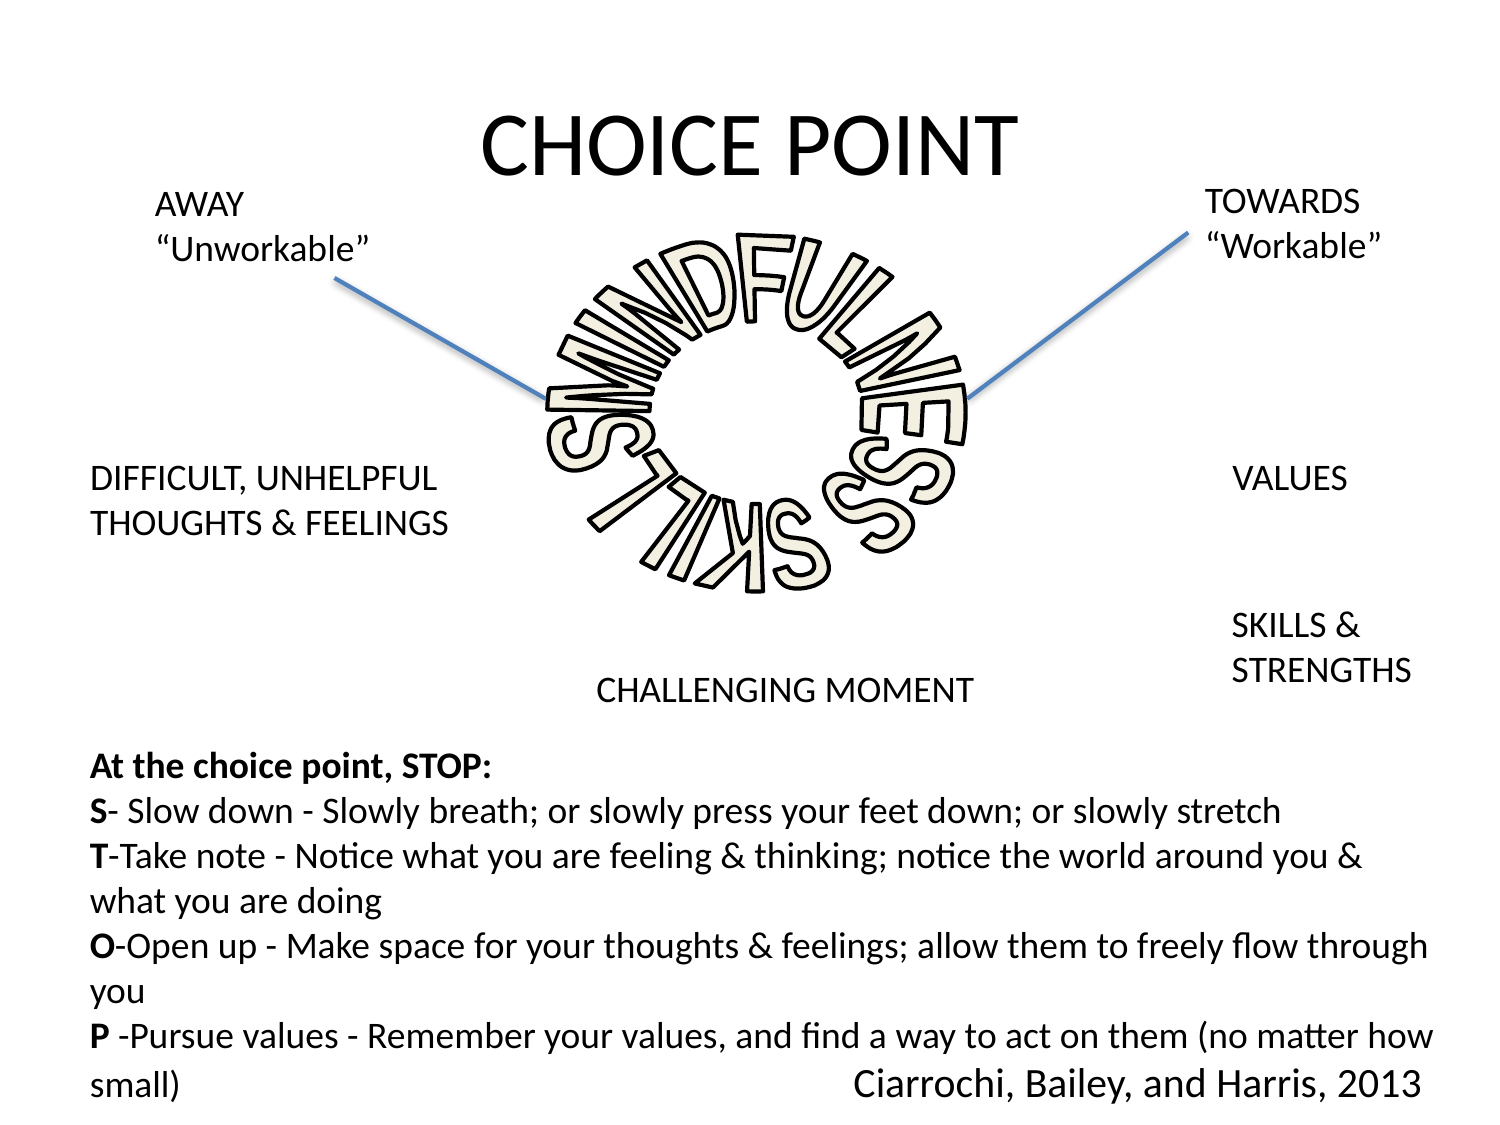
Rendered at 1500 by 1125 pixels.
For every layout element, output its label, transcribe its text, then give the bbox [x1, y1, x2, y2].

text_box CHALLENGING MOMENT [581, 657, 990, 718]
text_box AWAY “Unworkable” [139, 171, 386, 277]
text_box SKILLS & STRENGTHS [1216, 592, 1427, 698]
text_box MINDFULNESS SKILLS [821, 436, 956, 554]
text_box MINDFULNESS SKILLS [766, 497, 831, 591]
text_box DIFFICULT, UNHELPFUL THOUGHTS & FEELINGS [75, 445, 465, 551]
text_box MINDFULNESS SKILLS [667, 493, 766, 594]
text_box At the choice point, STOP: S- Slow down - Slowly breath; or slowly press your feet down; or slowly stretch T-Take note - Notice what you are feeling & thinking; notice the world around you & what you are doing O-Open up - Make space for your thoughts & feelings; allow them to freely flow through you P -Pursue values - Remember your values, and find a way to act on them (no matter how small) Ciarrochi, Bailey, and Harris, 2013 [74, 733, 1461, 1114]
text_box MINDFULNESS SKILLS [784, 236, 869, 333]
text_box MINDFULNESS SKILLS [859, 382, 968, 447]
text_box MINDFULNESS SKILLS [545, 333, 707, 572]
text_box MINDFULNESS SKILLS [735, 232, 796, 324]
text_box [967, 232, 1189, 399]
title CHOICE POINT [75, 45, 1425, 233]
text_box MINDFULNESS SKILLS [658, 240, 737, 334]
text_box VALUES [1217, 445, 1363, 506]
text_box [334, 277, 546, 399]
text_box MINDFULNESS SKILLS [592, 258, 703, 357]
text_box MINDFULNESS SKILLS [817, 266, 962, 393]
text_box TOWARDS “Workable” [1190, 168, 1398, 274]
text_box MINDFULNESS SKILLS [573, 308, 671, 369]
